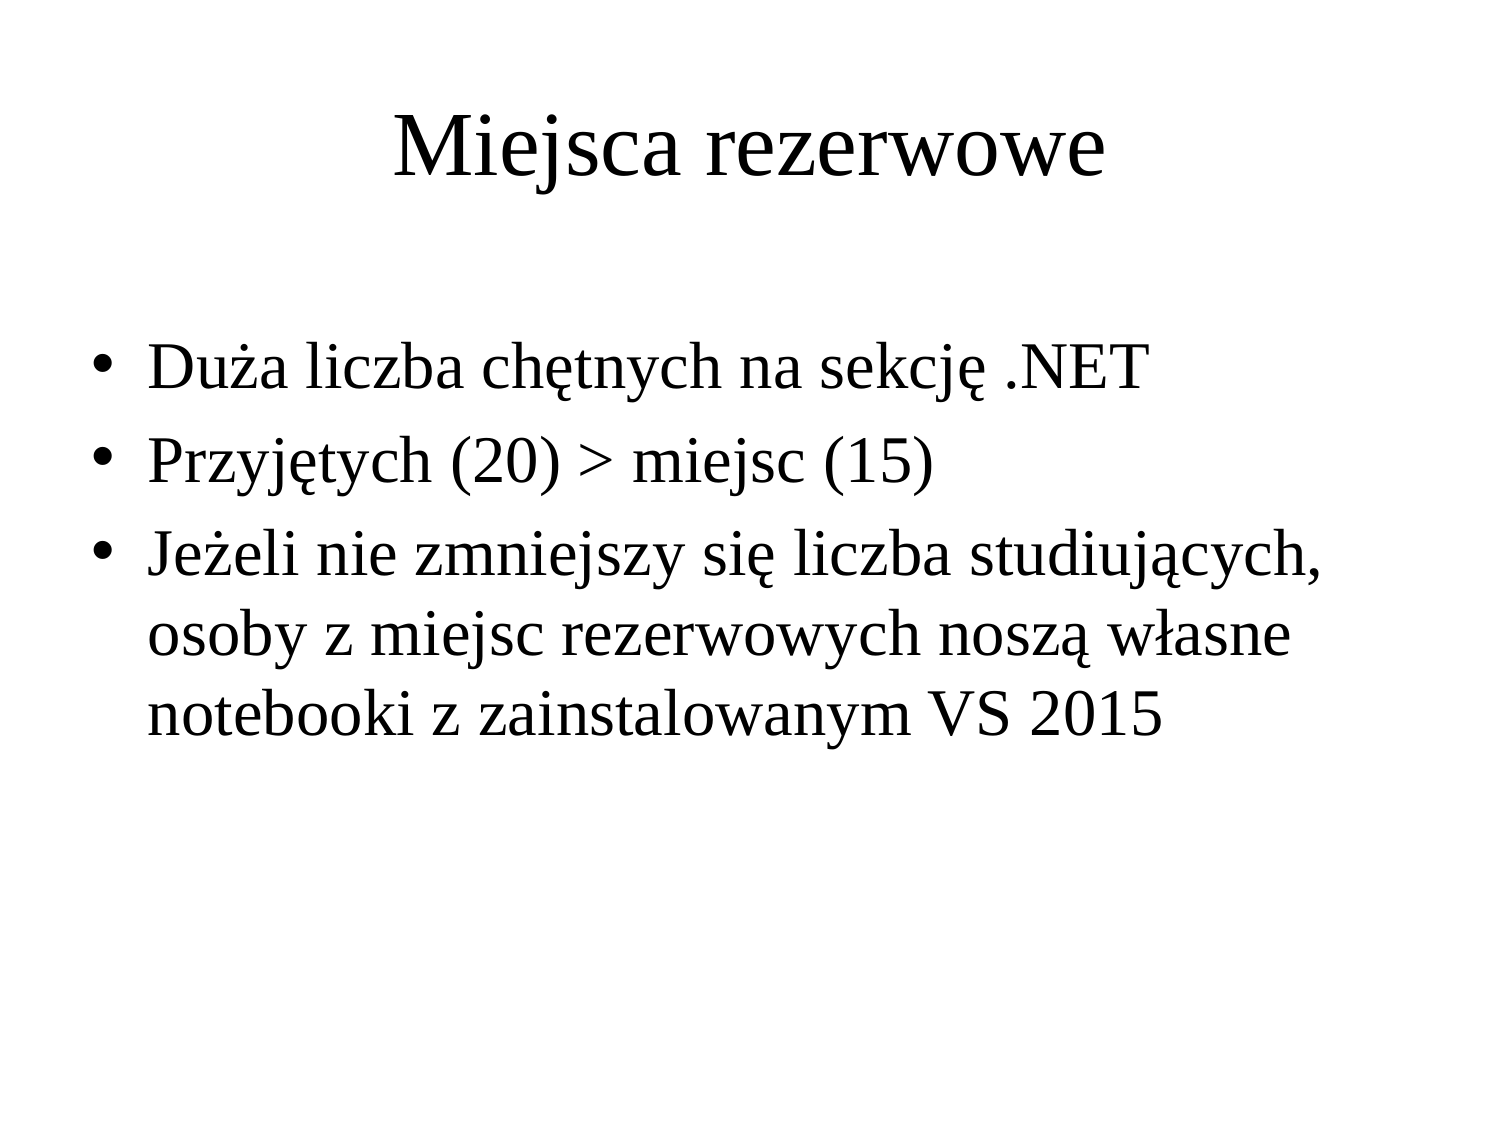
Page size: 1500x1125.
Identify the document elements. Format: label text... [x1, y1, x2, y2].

list Duża liczba chętnych na sekcję .NET Przyjętych (20) > miejsc (15) Jeżeli nie zmniejszy się liczba studiujących, osoby z miejsc rezerwowych noszą własne notebooki z zainstalowanym VS 2015 [76, 314, 1427, 910]
title Miejsca rezerwowe [75, 45, 1425, 233]
